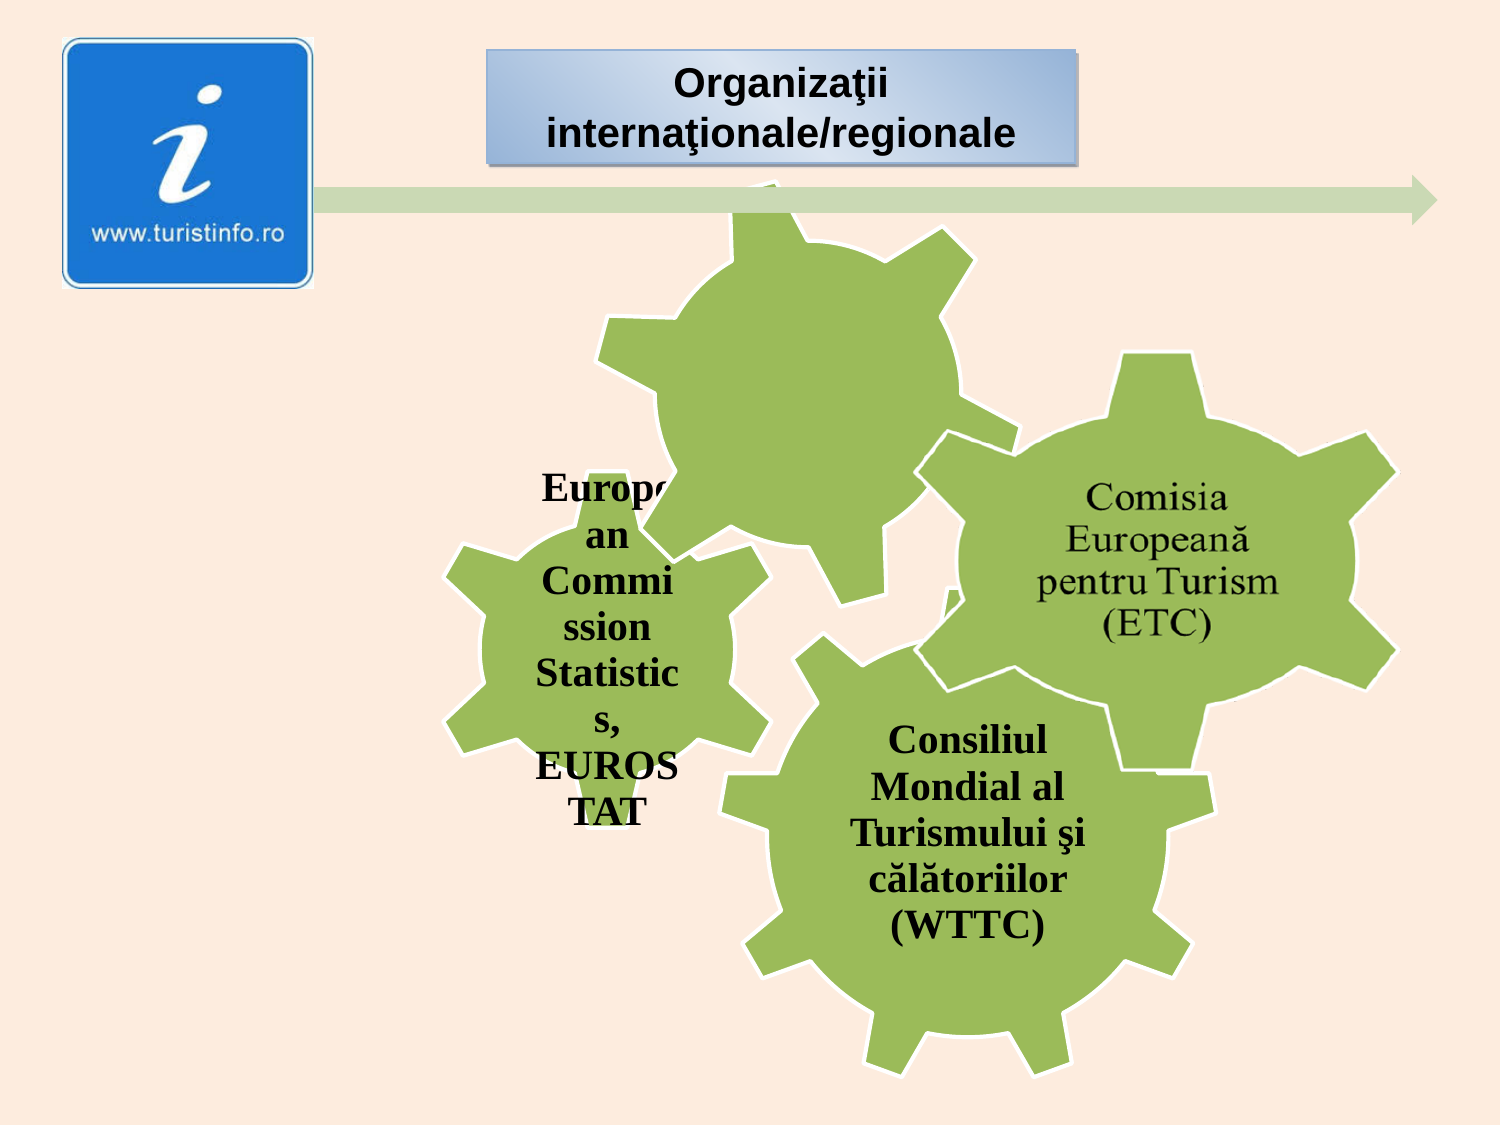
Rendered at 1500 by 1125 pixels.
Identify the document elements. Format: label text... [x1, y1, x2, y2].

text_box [87, 174, 1438, 1088]
picture [62, 37, 315, 290]
picture [912, 349, 1401, 772]
text_box Organizaţii internaţionale/regionale [487, 49, 1075, 164]
